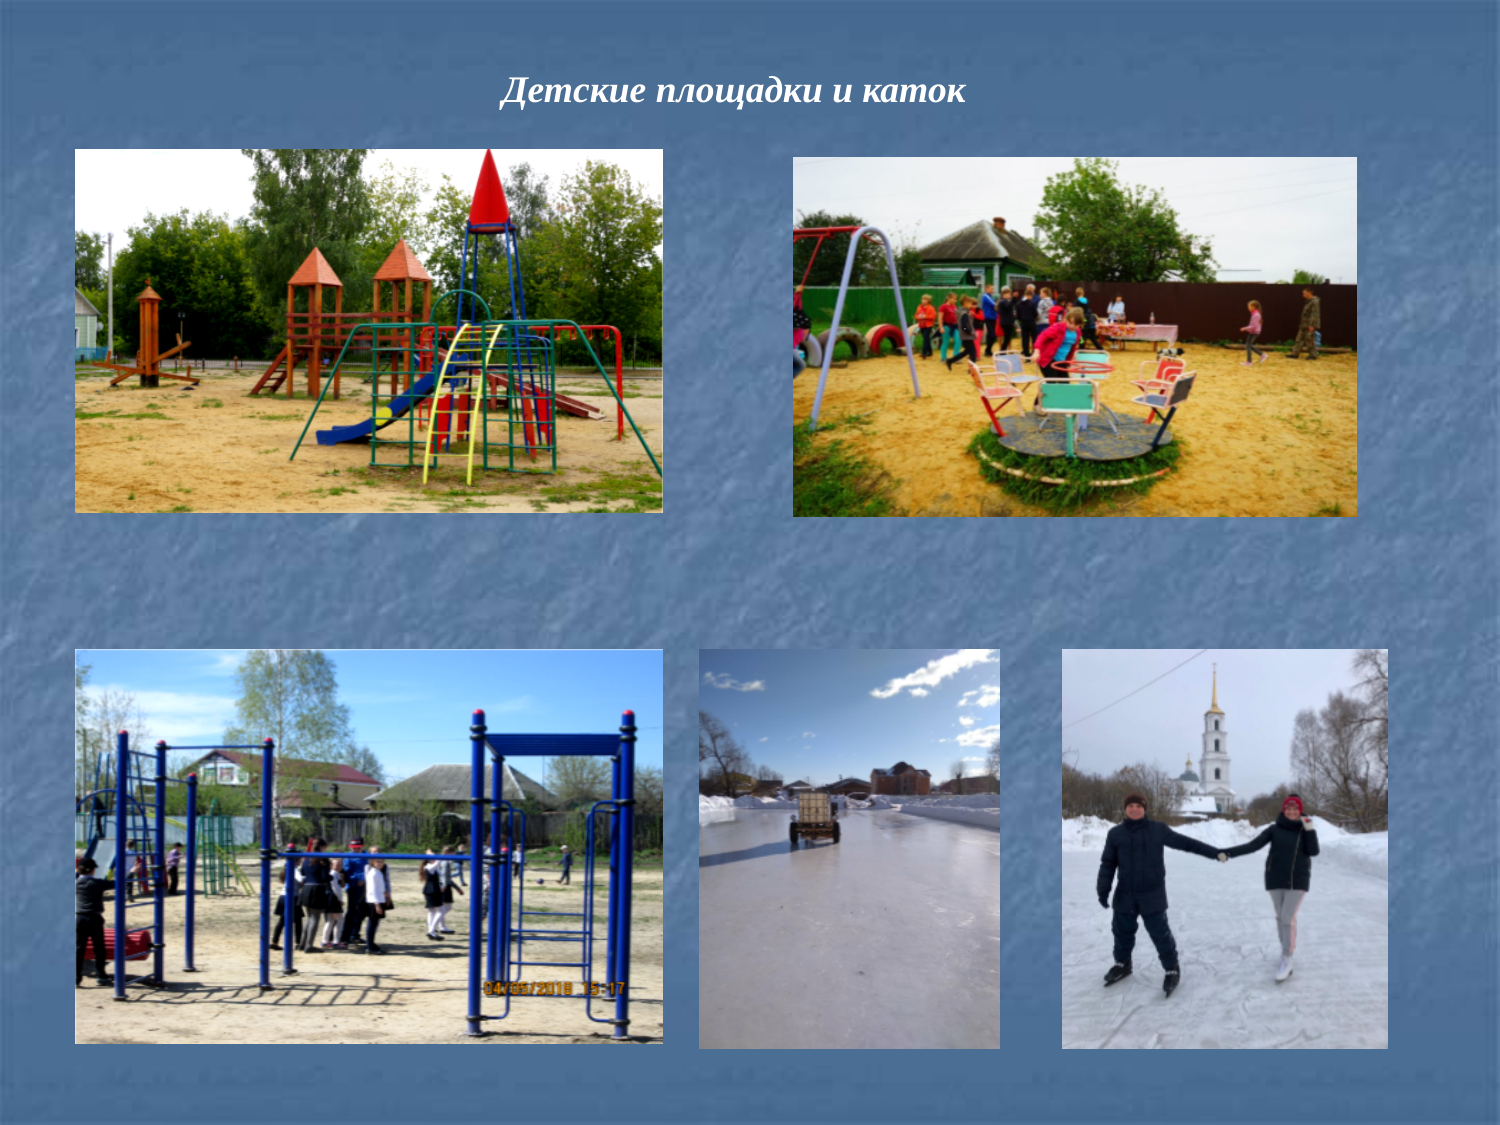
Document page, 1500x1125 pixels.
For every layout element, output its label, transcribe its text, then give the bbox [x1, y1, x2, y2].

text_box Детские площадки и каток [487, 57, 988, 118]
picture [0, 0, 1500, 1125]
